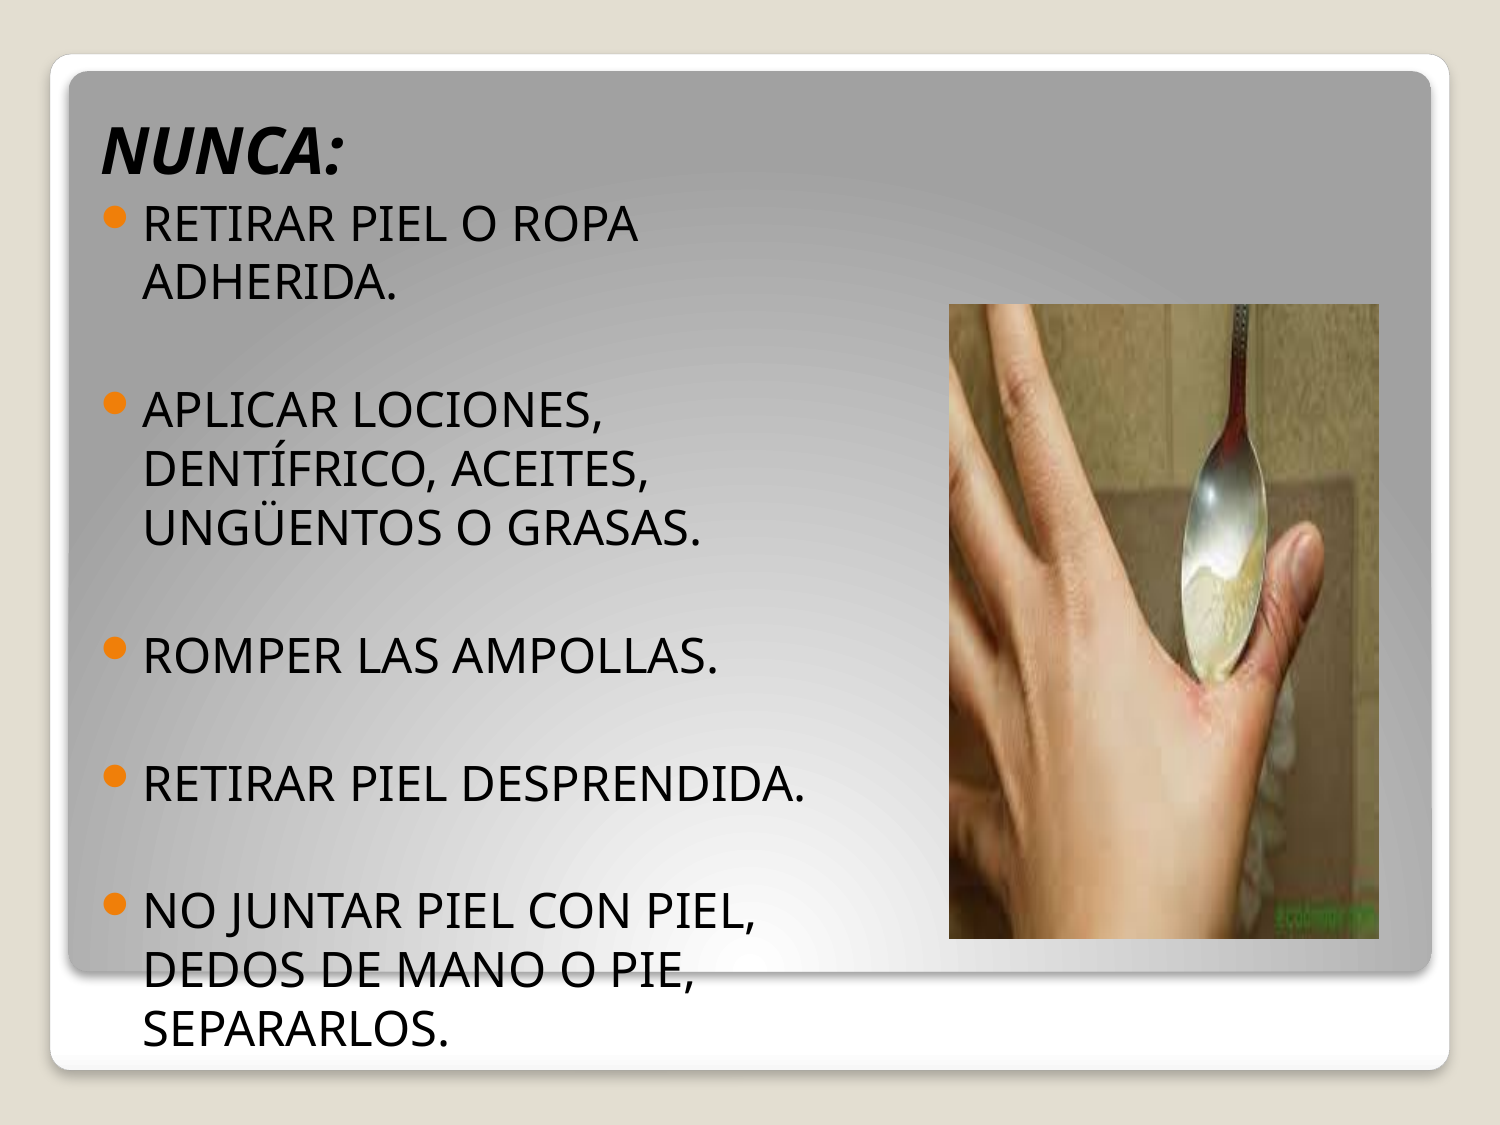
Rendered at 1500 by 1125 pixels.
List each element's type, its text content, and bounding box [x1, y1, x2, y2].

list NUNCA: RETIRAR PIEL O ROPA ADHERIDA. APLICAR LOCIONES, DENTÍFRICO, ACEITES, UNGÜENTOS O GRASAS. ROMPER LAS AMPOLLAS. RETIRAR PIEL DESPRENDIDA. NO JUNTAR PIEL CON PIEL, DEDOS DE MANO O PIE, SEPARARLOS. [70, 93, 915, 1067]
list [948, 304, 1380, 939]
